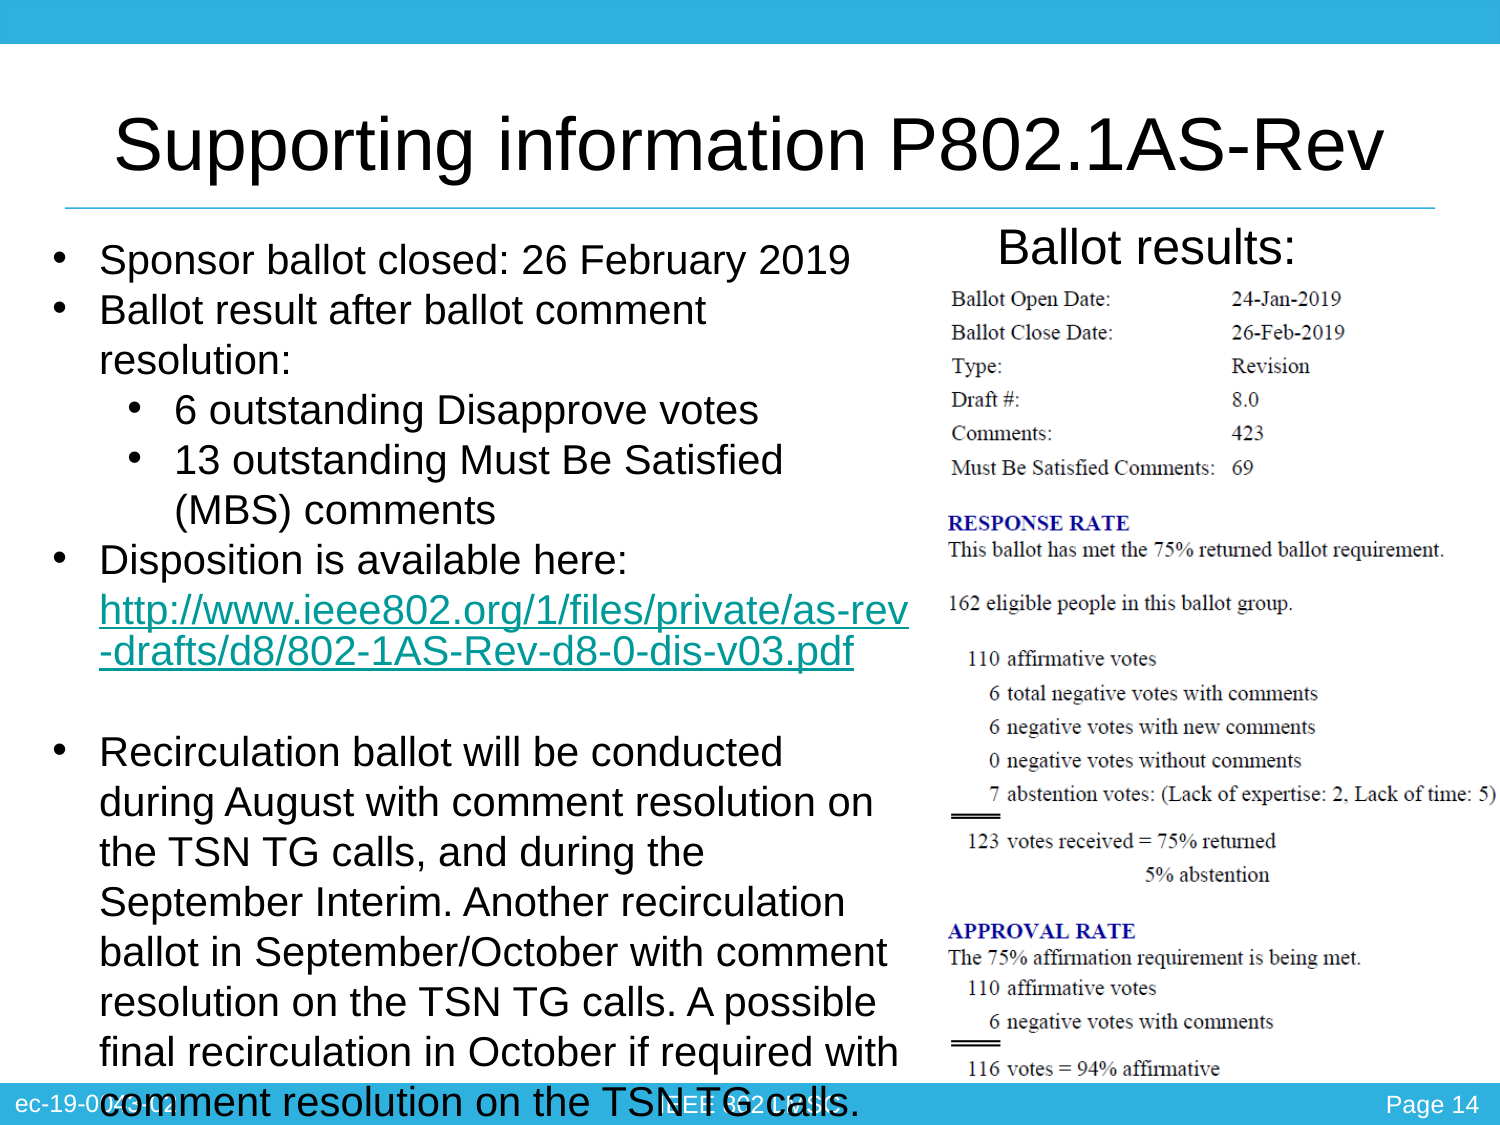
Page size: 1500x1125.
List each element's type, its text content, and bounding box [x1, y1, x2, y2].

title Supporting information P802.1AS-Rev [75, 75, 1425, 205]
picture [947, 284, 1500, 1078]
text_box Ballot results: [982, 206, 1313, 282]
text_box Sponsor ballot closed: 26 February 2019 Ballot result after ballot comment resolution: 6 outstanding Disapprove votes 13 outstanding Must Be Satisfied (MBS) comments Disposition is available here: http://www.ieee802.org/1/files/private/as-rev-drafts/d8/802-1AS-Rev-d8-0-dis-v03.pdf Recirculation ballot will be conducted during August with comment resolution on the TSN TG calls, and during the September Interim. Another recirculation ballot in September/October with comment resolution on the TSN TG calls. A possible final recirculation in October if required with comment resolution on the TSN TG calls. [37, 224, 925, 1091]
